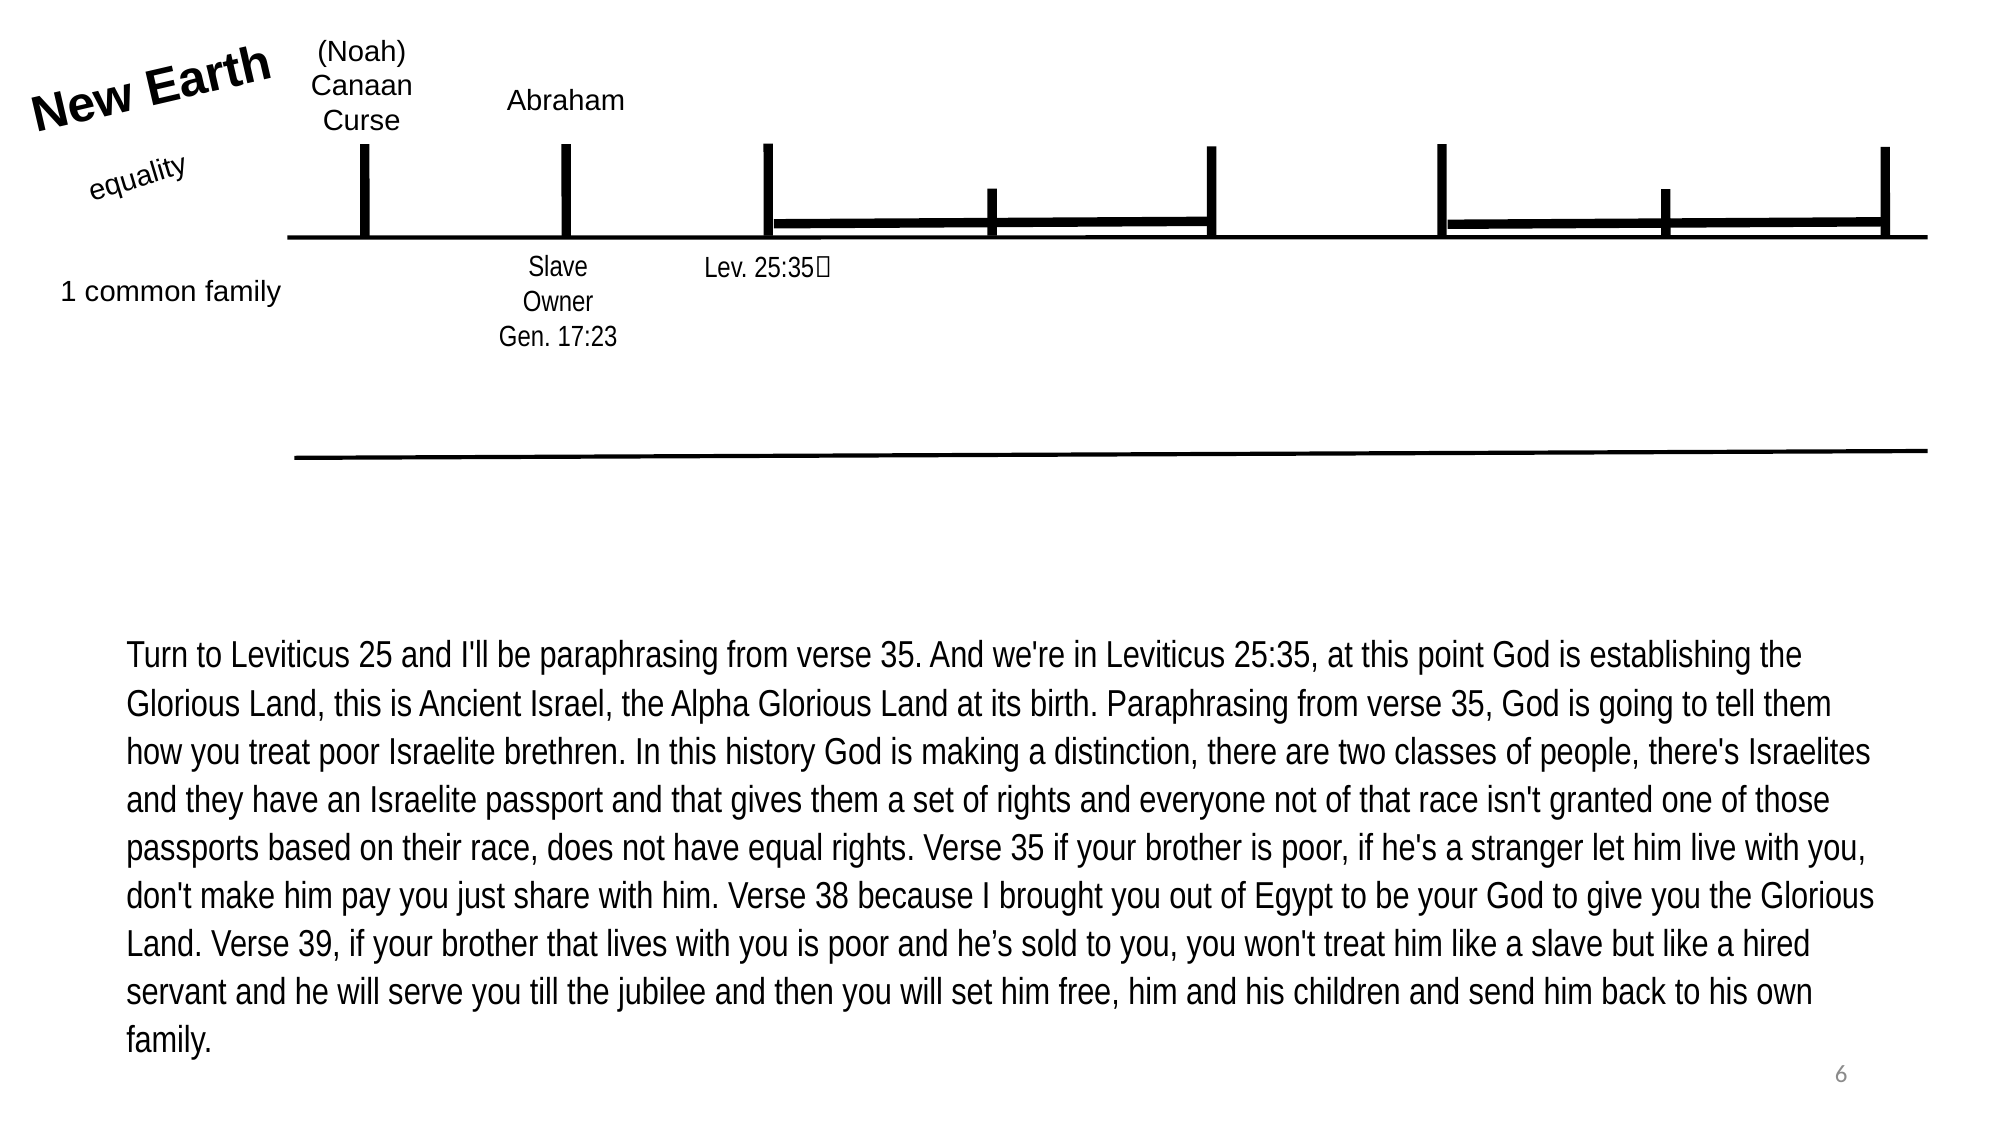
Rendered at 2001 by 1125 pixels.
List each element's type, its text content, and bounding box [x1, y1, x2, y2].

text_box Lev. 25:35 [675, 240, 861, 291]
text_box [768, 143, 1216, 239]
text_box 1 common family [36, 266, 306, 324]
slide_number 6 [1412, 1068, 1863, 1103]
text_box Abraham [491, 75, 641, 147]
text_box (Noah) Canaan Curse [287, 25, 437, 145]
text_box equality [58, 131, 218, 229]
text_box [1441, 144, 1890, 239]
text_box Slave Owner Gen. 17:23 [475, 241, 641, 369]
text_box Turn to Leviticus 25 and I'll be paraphrasing from verse 35. And we're in Leviticus 25:35, at this point God is establishing the Glorious Land, this is Ancient Israel, the Alpha Glorious Land at its birth. Paraphrasing from verse 35, God is going to tell them how you treat poor Israelite brethren. In this history God is making a distinction, there are two classes of people, there's Israelites and they have an Israelite passport and that gives them a set of rights and everyone not of that race isn't granted one of those passports based on their race, does not have equal rights. Verse 35 if your brother is poor, if he's a stranger let him live with you, don't make him pay you just share with him. Verse 38 because I brought you out of Egypt to be your God to give you the Glorious Land. Verse 39, if your brother that lives with you is poor and he’s sold to you, you won't treat him like a slave but like a hired servant and he will serve you till the jubilee and then you will set him free, him and his children and send him back to his own family. [111, 619, 1903, 1068]
text_box New Earth [0, 14, 309, 147]
